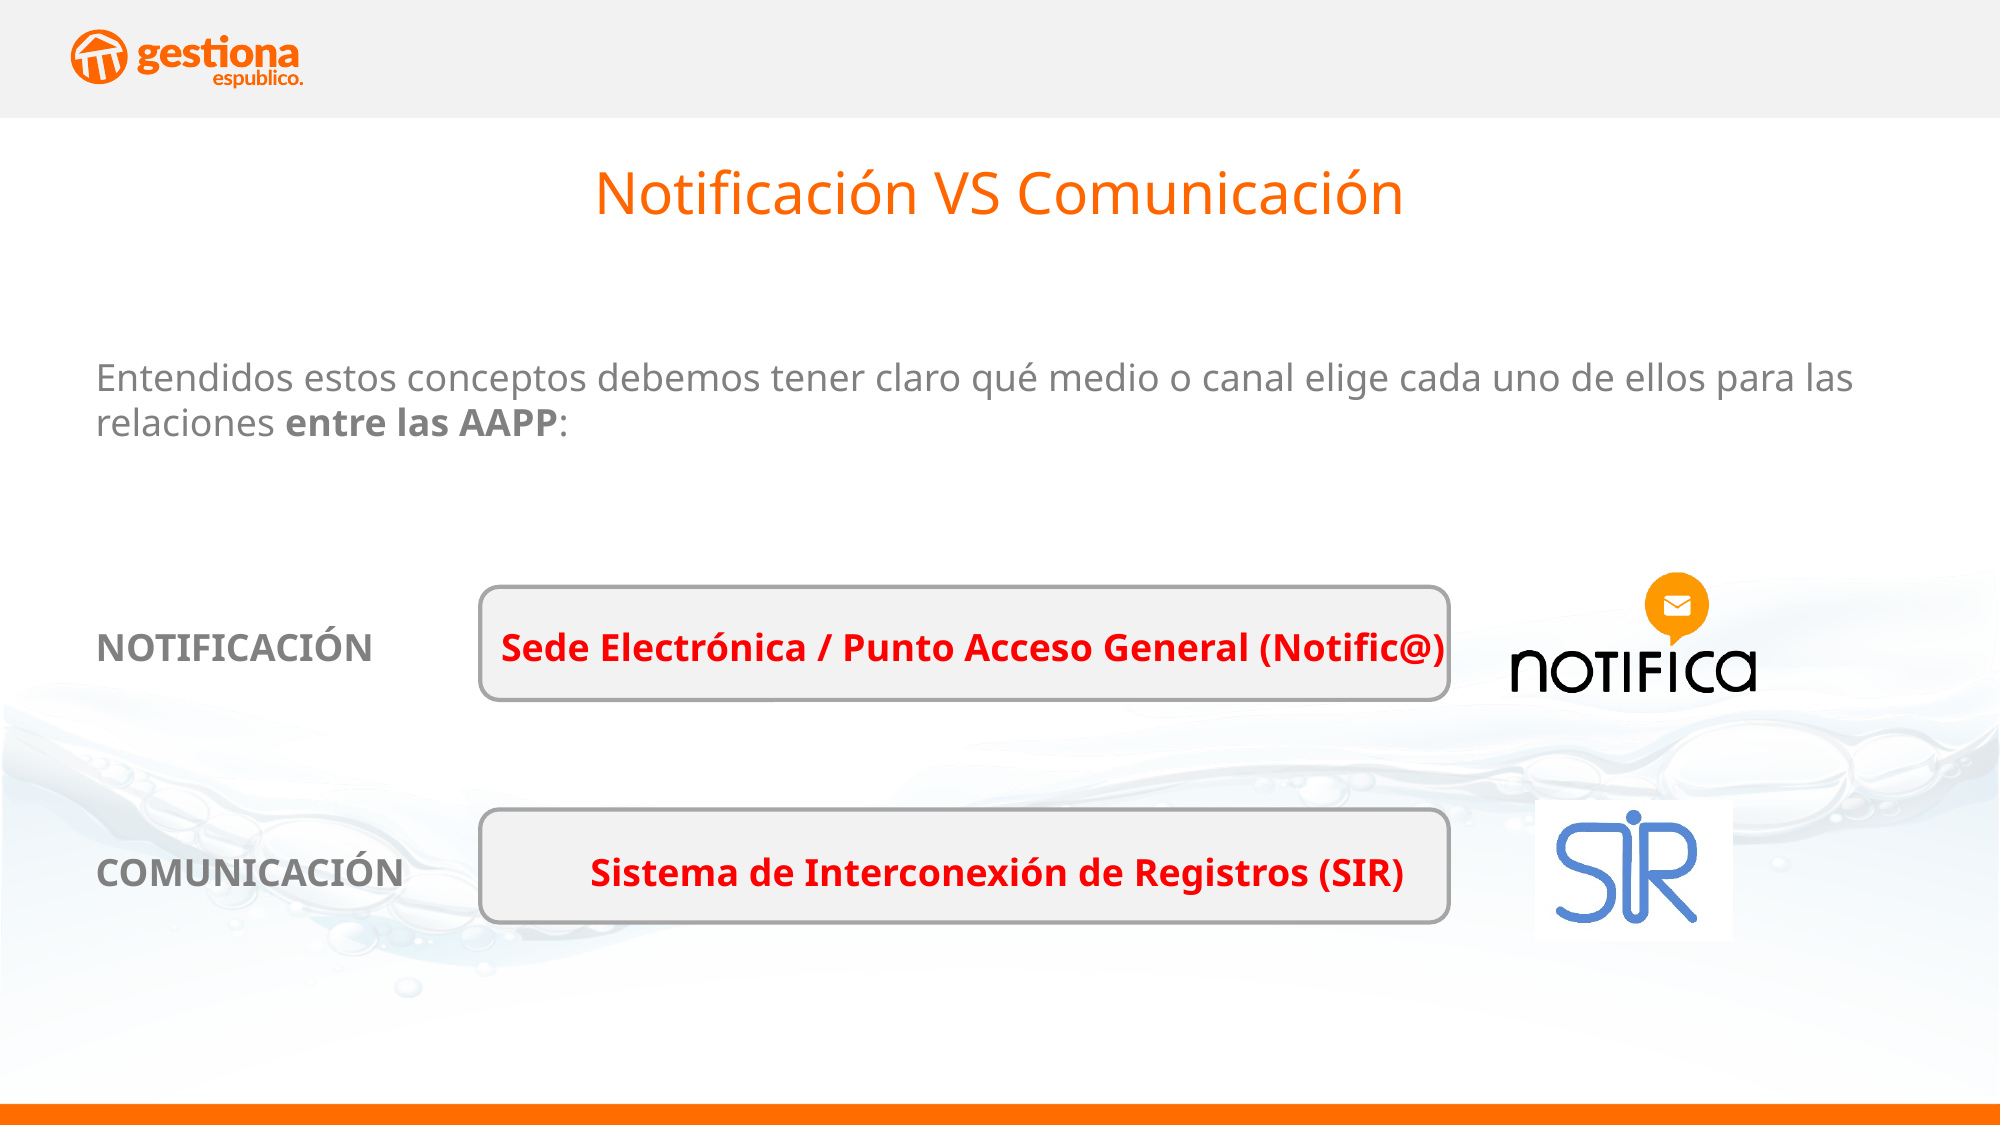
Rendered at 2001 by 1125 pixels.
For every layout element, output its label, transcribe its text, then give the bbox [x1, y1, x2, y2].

picture [1535, 799, 1734, 941]
picture [1498, 562, 1771, 709]
text_box Notificación VS Comunicación [261, 149, 1739, 234]
text_box Entendidos estos conceptos debemos tener claro qué medio o canal elige cada uno de ellos para las relaciones entre las AAPP: NOTIFICACIÓN Sede Electrónica / Punto Acceso General (Notific@) COMUNICACIÓN Sistema de Interconexión de Registros (SIR) [80, 166, 1964, 1056]
